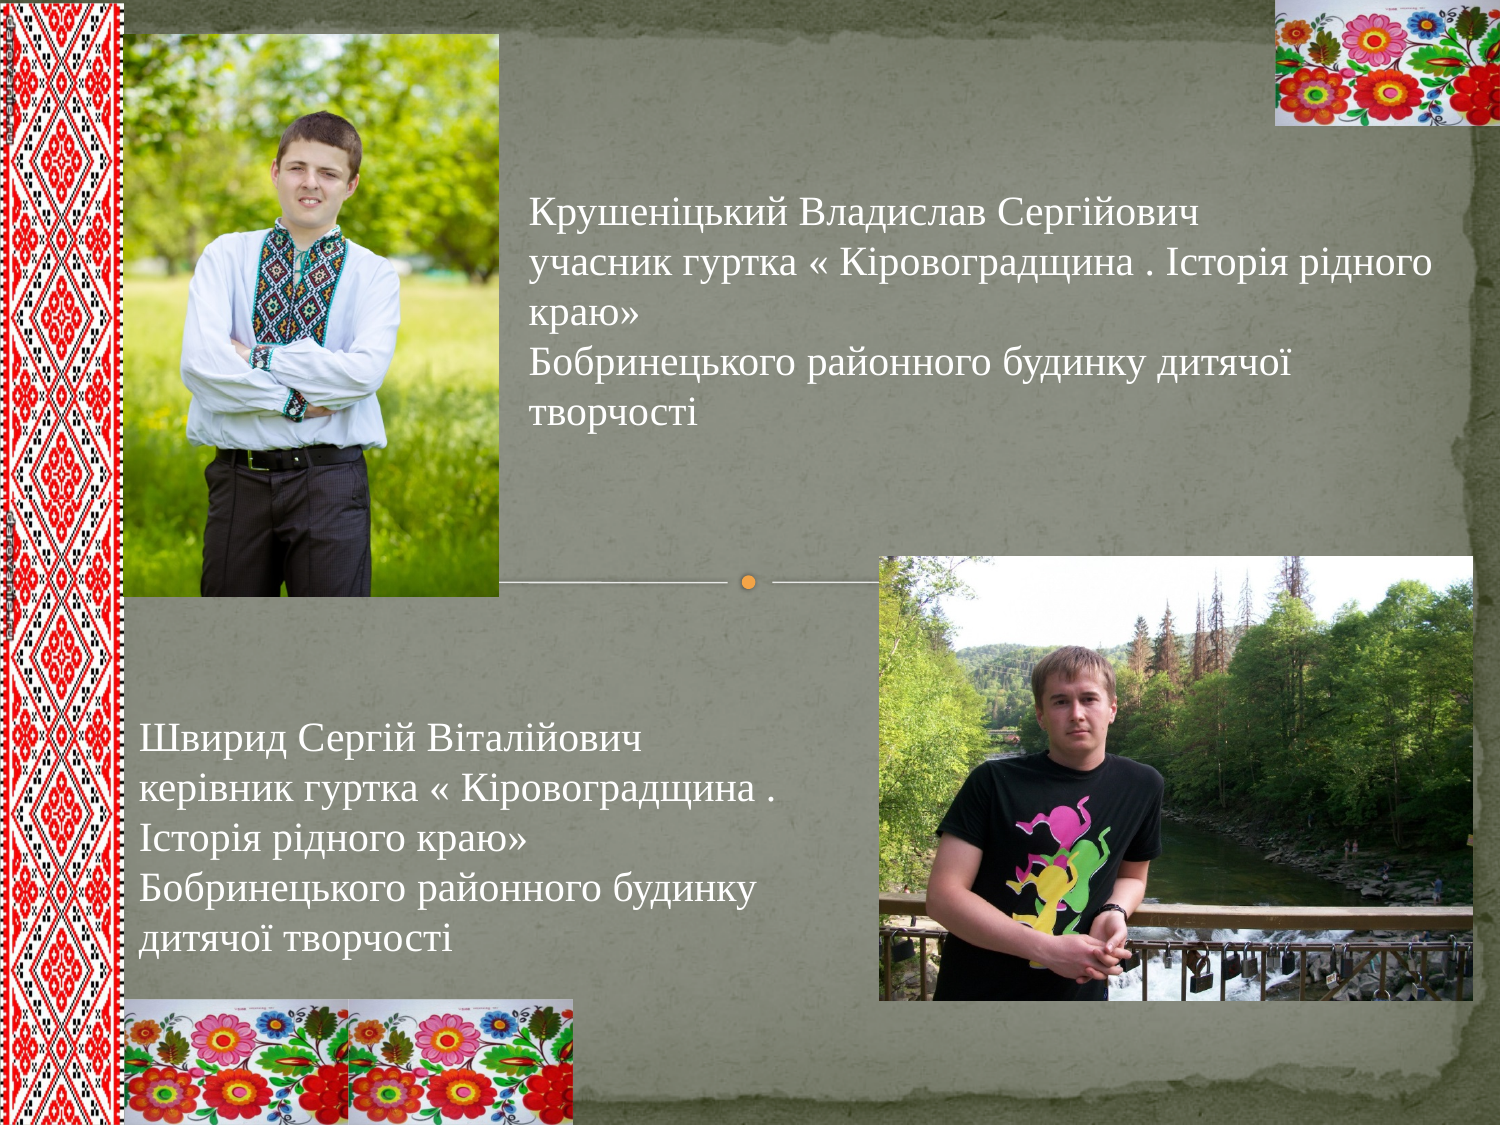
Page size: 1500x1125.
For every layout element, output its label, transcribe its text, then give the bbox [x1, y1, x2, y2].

picture [1276, 0, 1500, 126]
picture [125, 1000, 573, 1125]
text_box Швирид Сергій Віталійович керівник гуртка « Кіровоградщина . Історія рідного краю» Бобринецького районного будинку дитячої творчості [134, 702, 846, 968]
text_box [0, 3, 126, 1125]
picture [879, 556, 1473, 1001]
text_box Крушеніцький Владислав Сергійович учасник гуртка « Кіровоградщина . Історія рідного краю» Бобринецького районного будинку дитячої творчості [513, 176, 1483, 487]
picture [126, 34, 499, 597]
